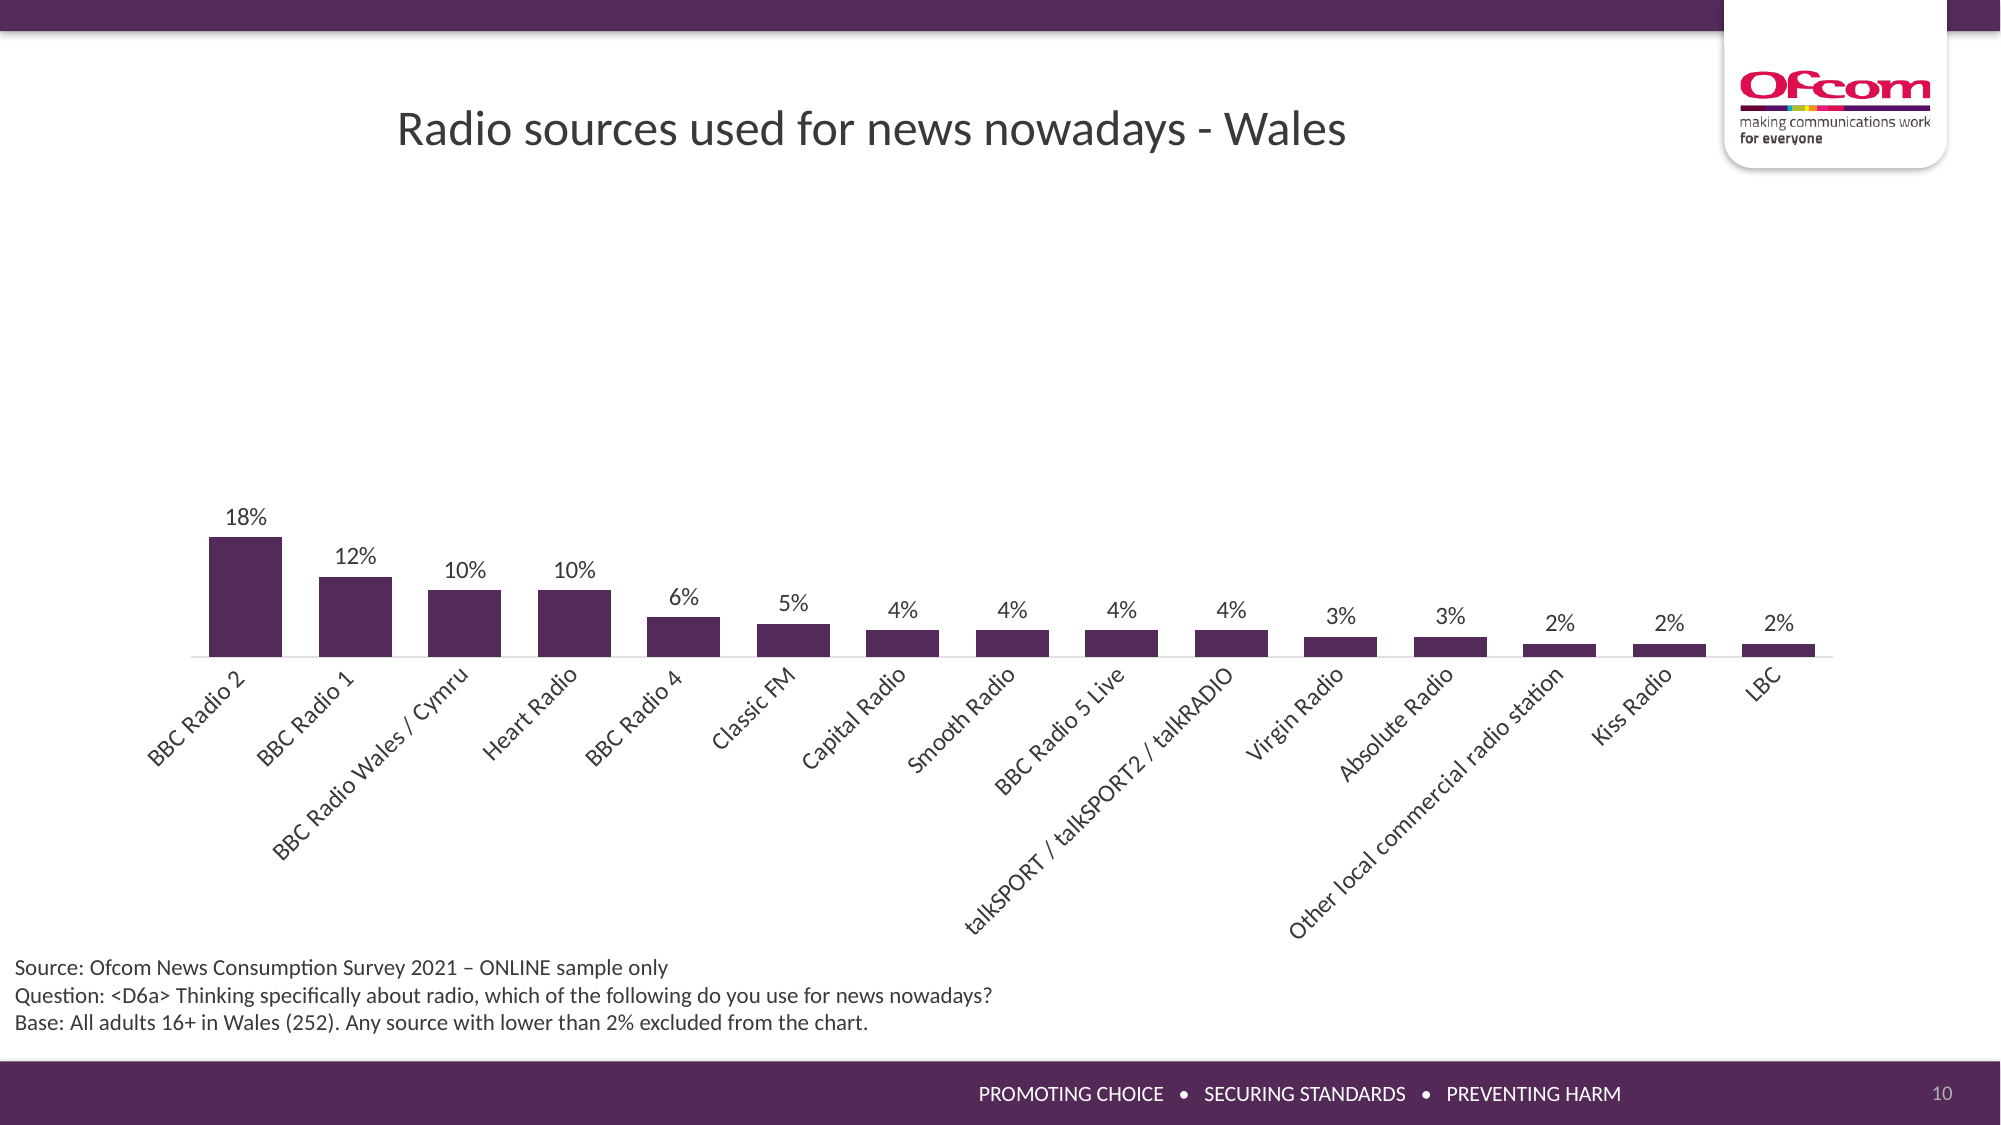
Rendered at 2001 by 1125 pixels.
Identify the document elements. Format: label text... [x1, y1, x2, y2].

title Radio sources used for news nowadays - Wales [45, 88, 1699, 292]
chart [93, 163, 1907, 958]
text_box Source: Ofcom News Consumption Survey 2021 – ONLINE sample only Question: <D6a> Thinking specifically about radio, which of the following do you use for news nowadays? Base: All adults 16+ in Wales (252). Any source with lower than 2% excluded from the chart. [0, 945, 1290, 1043]
